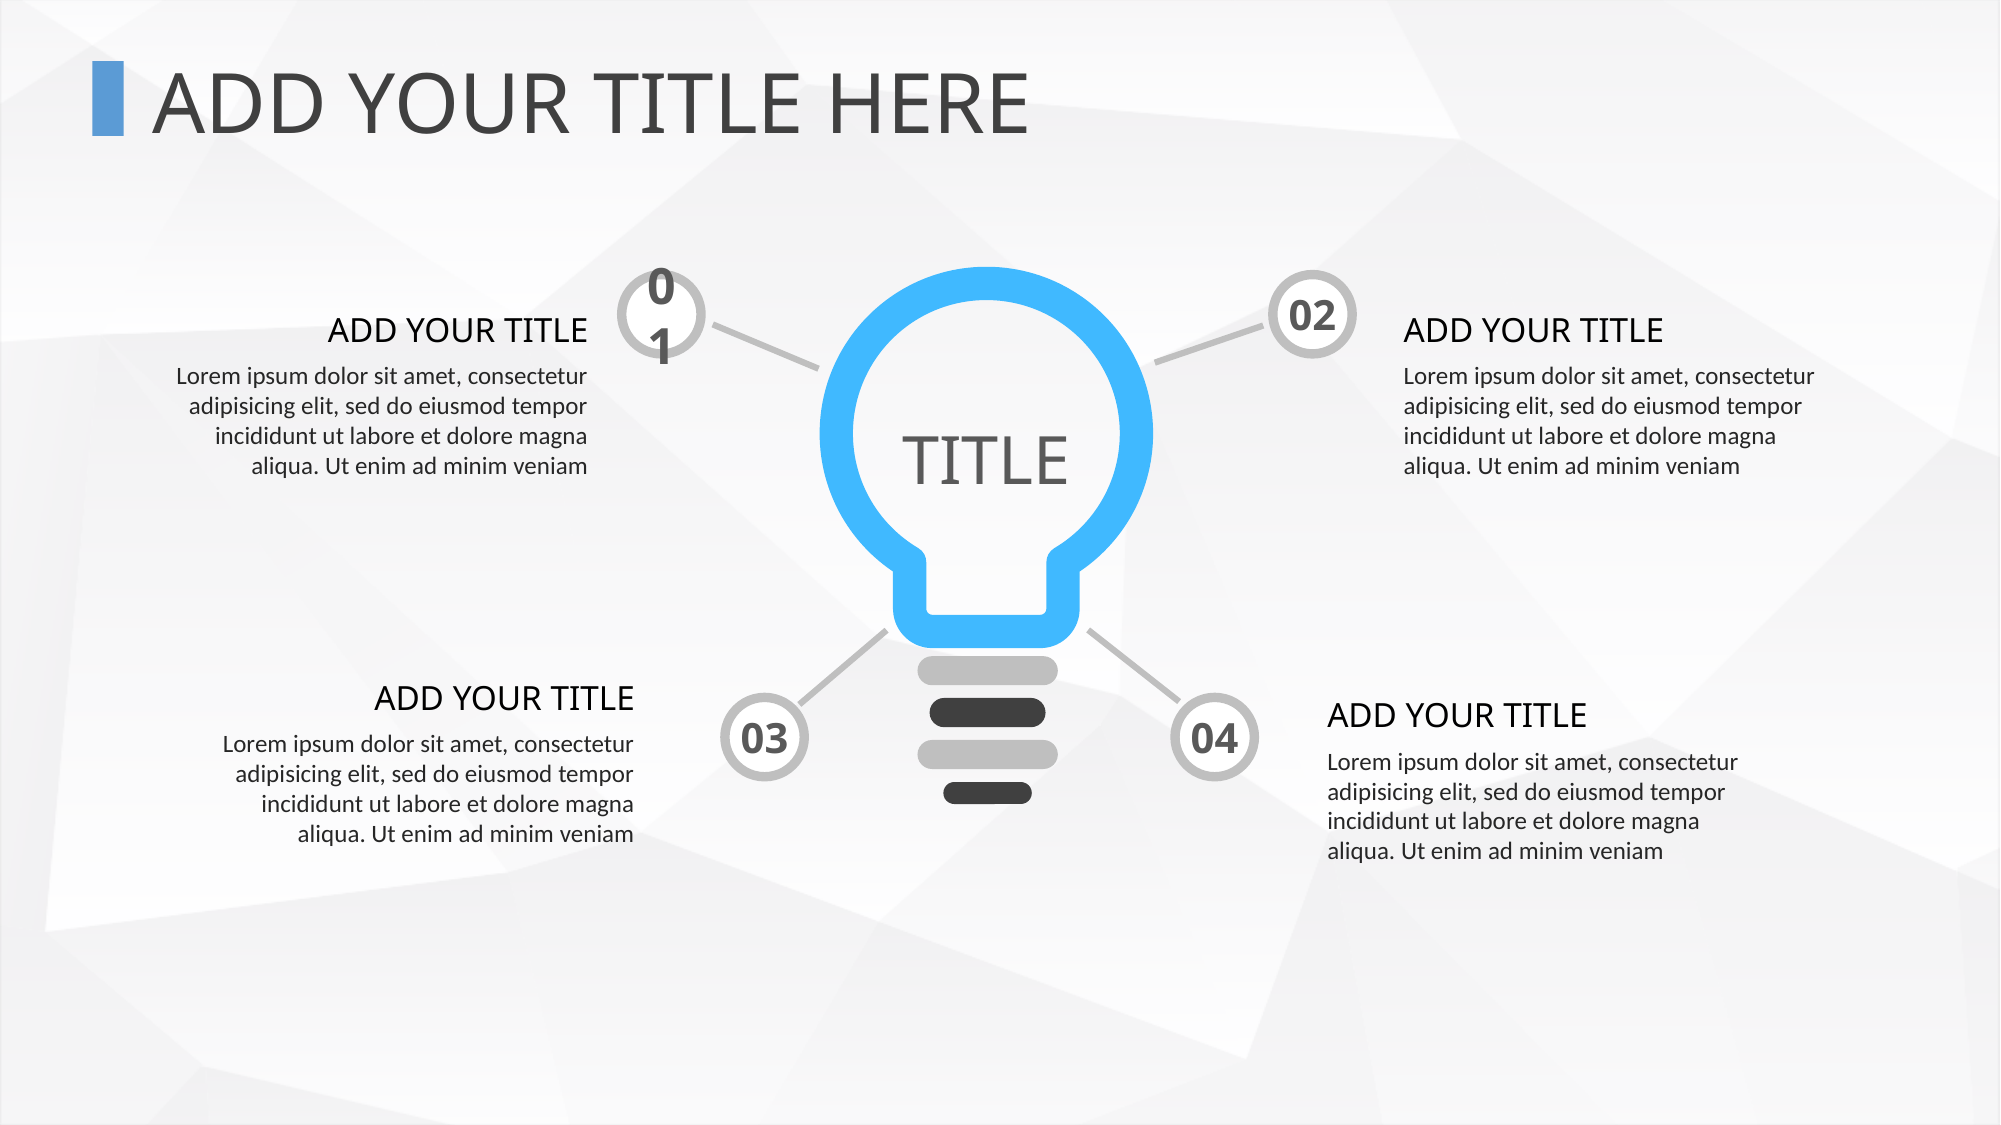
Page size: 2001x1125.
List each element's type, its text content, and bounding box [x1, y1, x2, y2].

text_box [1388, 302, 1835, 501]
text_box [621, 274, 1353, 805]
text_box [157, 302, 604, 501]
text_box ADD YOUR TITLE HERE [137, 42, 1216, 158]
picture [0, 0, 2000, 1125]
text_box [1312, 687, 1759, 886]
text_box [203, 669, 650, 868]
text_box [91, 60, 125, 137]
